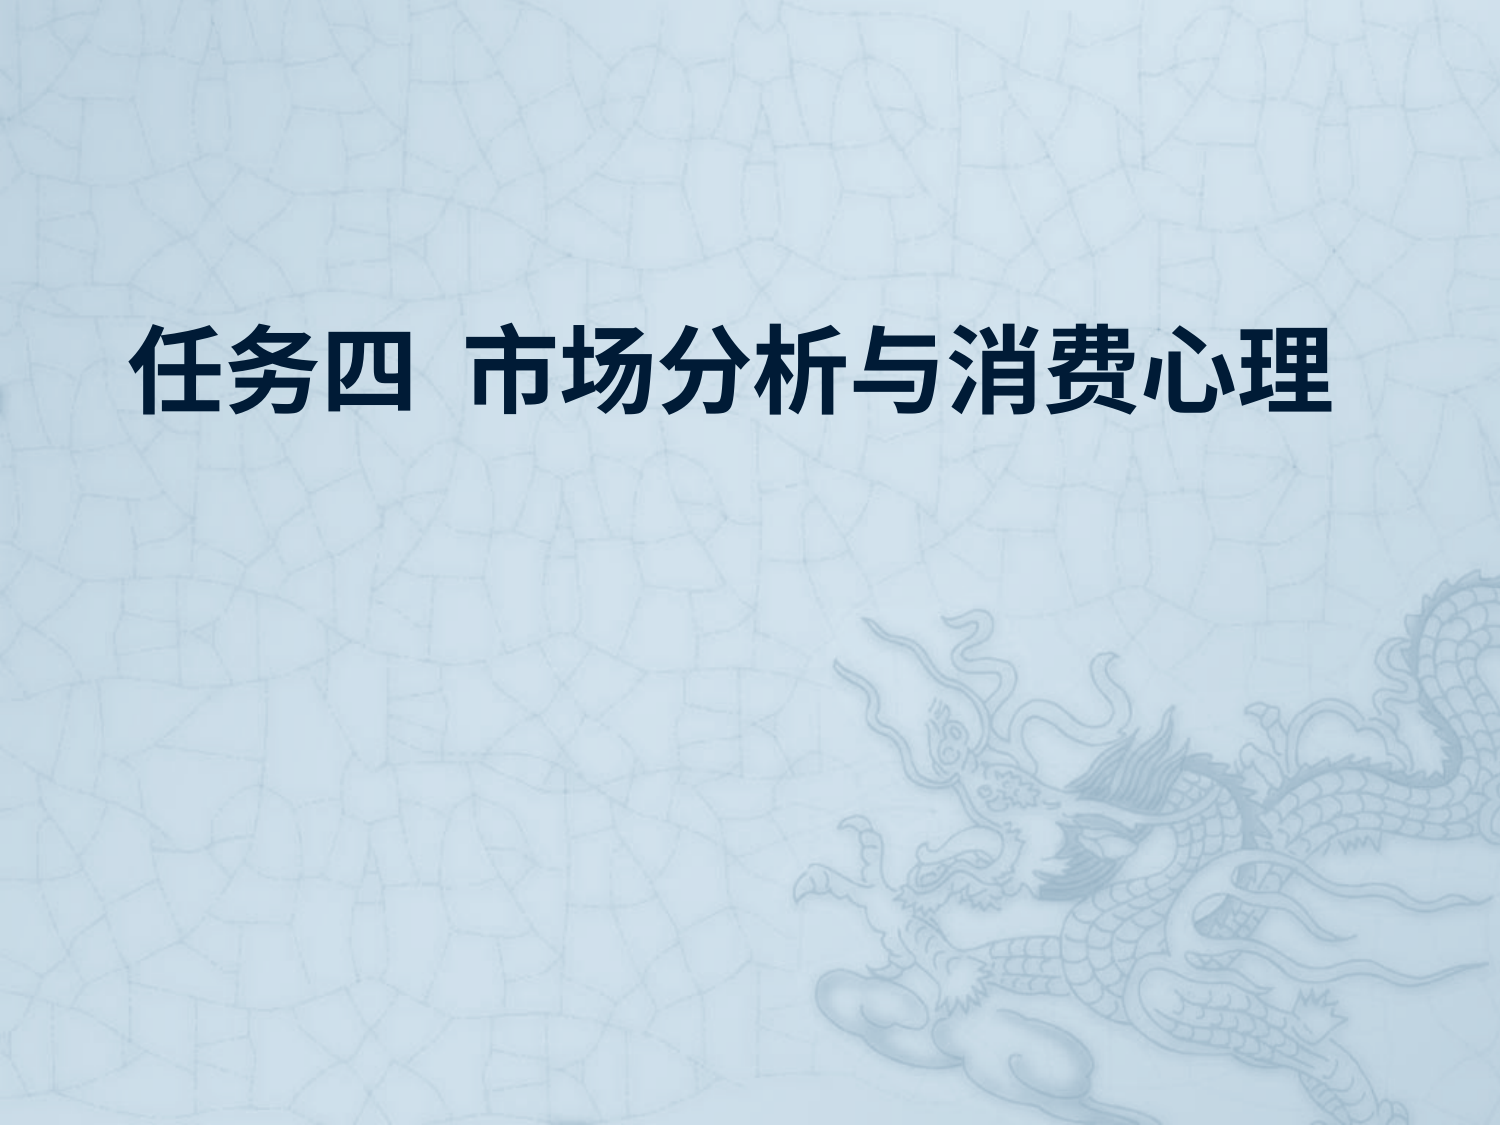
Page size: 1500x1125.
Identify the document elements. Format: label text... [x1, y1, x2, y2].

title 任务四 市场分析与消费心理 [112, 192, 1388, 434]
